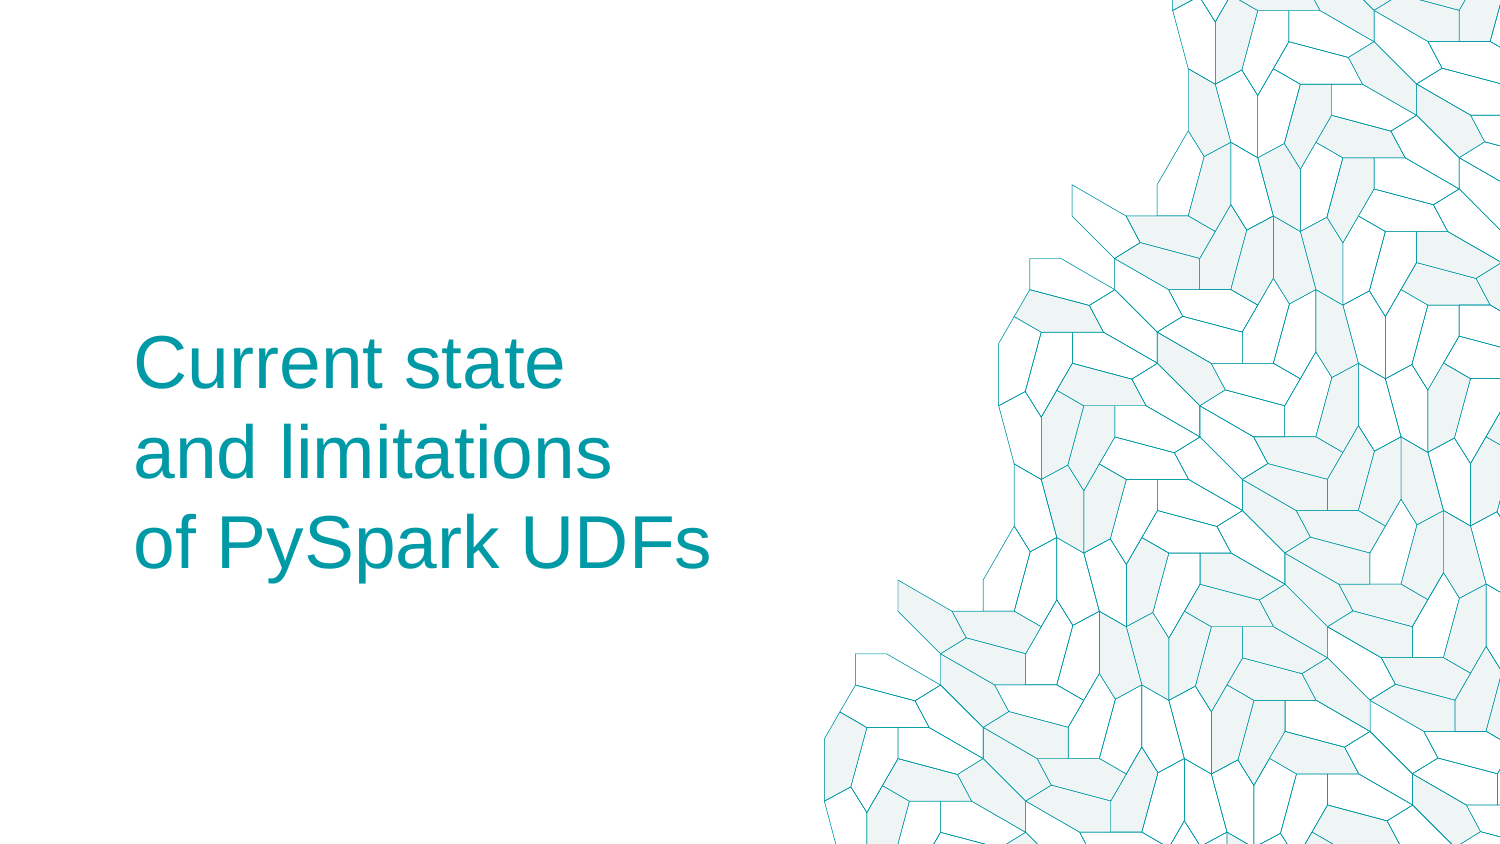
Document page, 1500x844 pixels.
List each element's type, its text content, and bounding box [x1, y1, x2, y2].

title Current state and limitations of PySpark UDFs [118, 424, 1129, 592]
